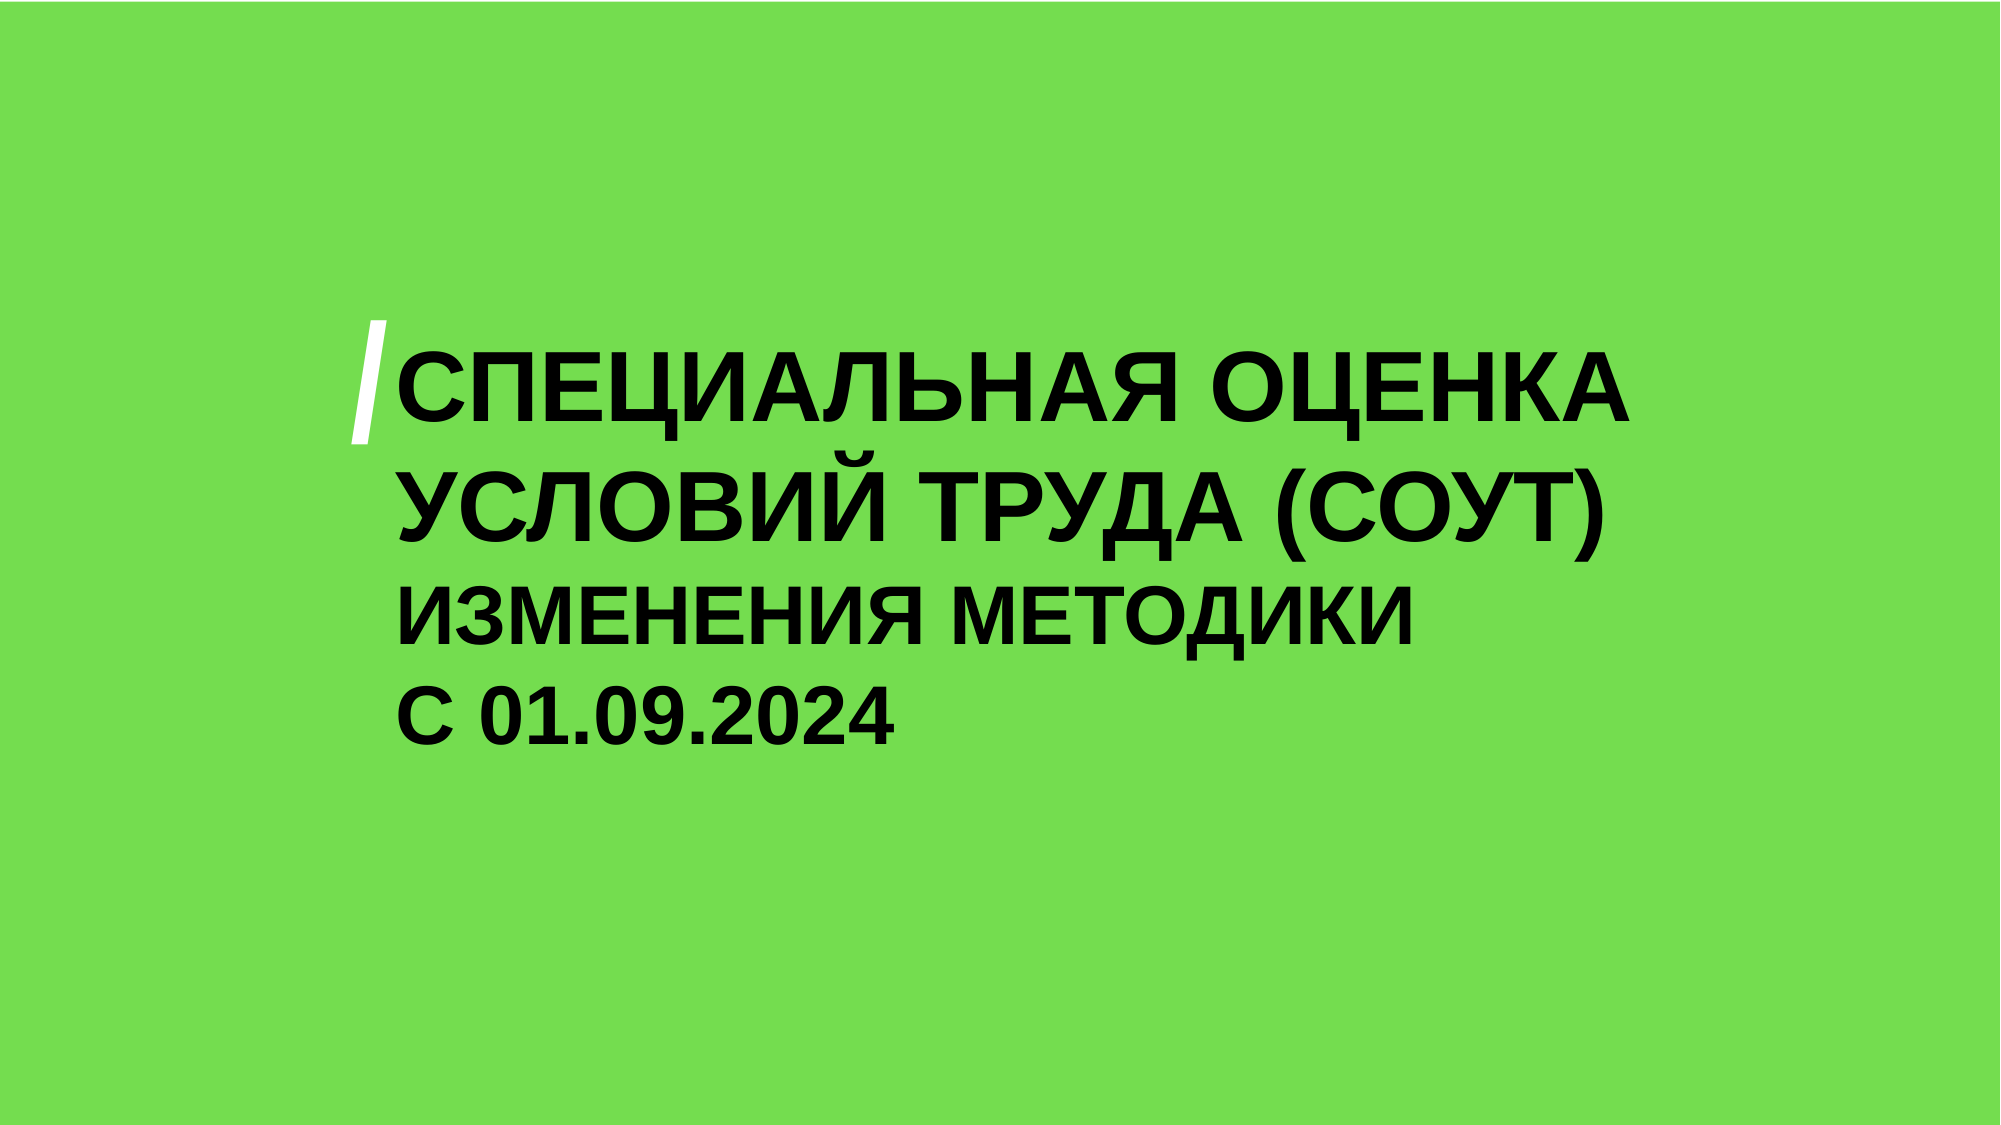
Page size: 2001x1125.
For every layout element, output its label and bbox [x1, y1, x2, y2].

text_box [0, 0, 2000, 1125]
text_box [332, 266, 1769, 774]
